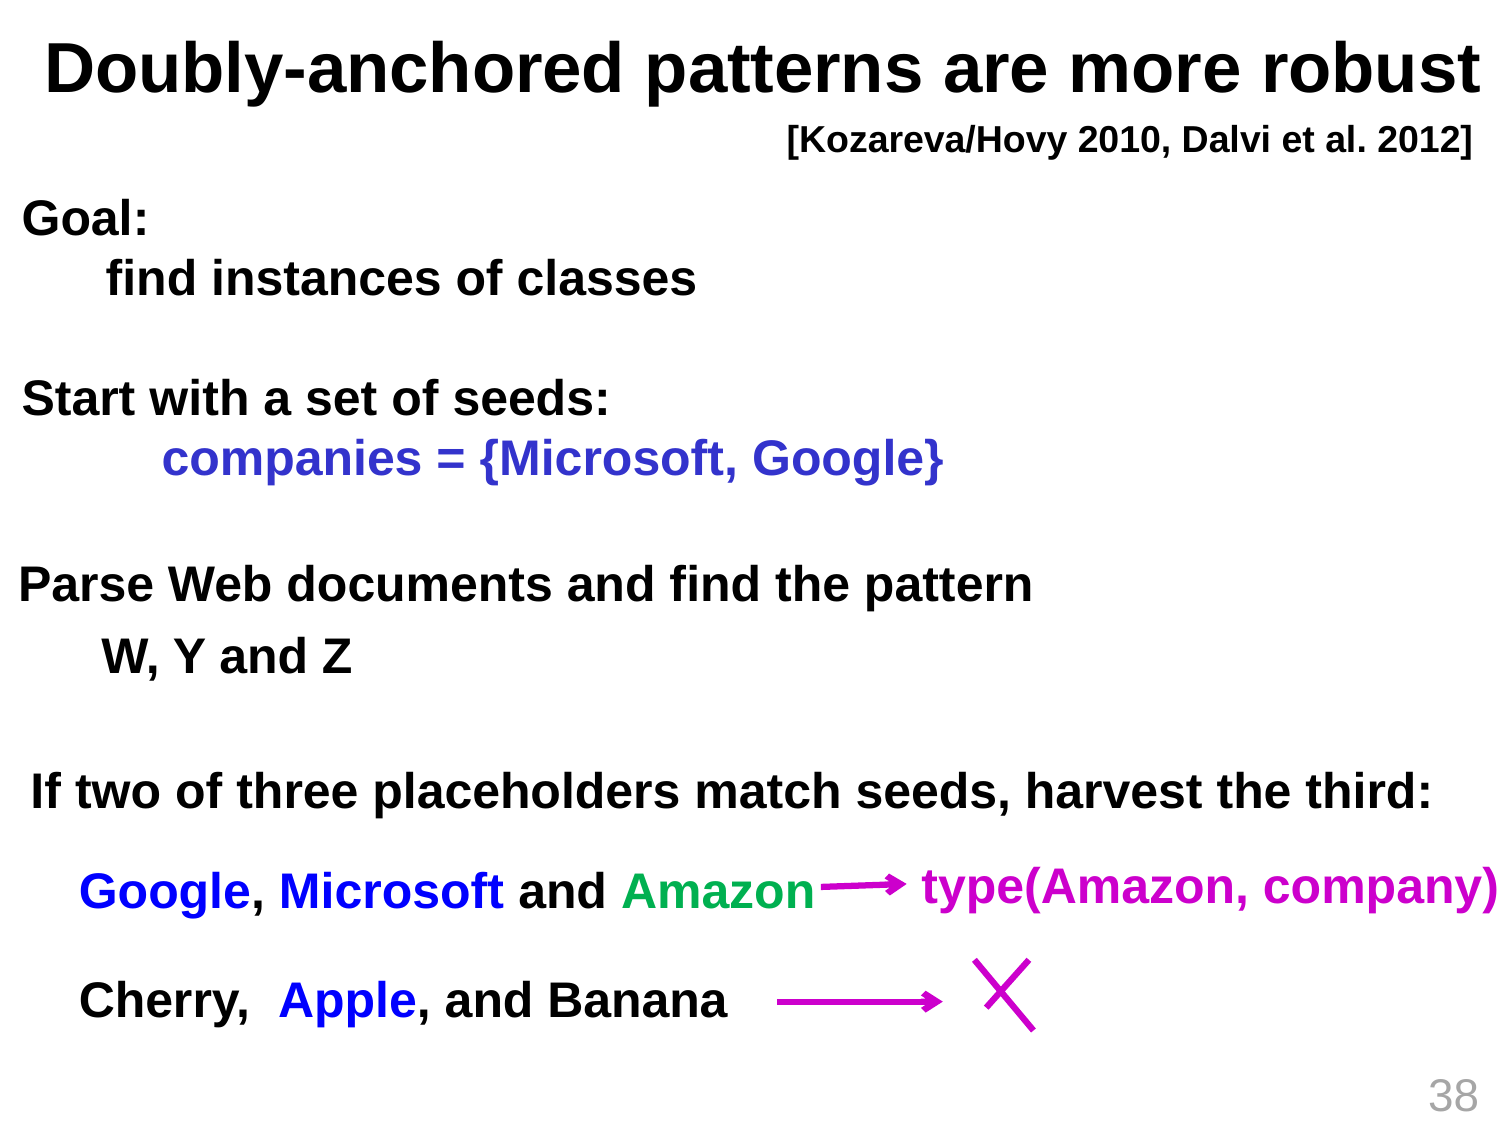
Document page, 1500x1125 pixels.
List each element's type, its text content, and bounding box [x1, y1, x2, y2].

text_box 38 [1411, 1058, 1495, 1119]
text_box Goal: find instances of classes Start with a set of seeds: companies = {Microsoft, Google} [6, 177, 960, 493]
text_box [Kozareva/Hovy 2010, Dalvi et al. 2012] [771, 108, 1489, 168]
text_box W, Y and Z [86, 619, 368, 692]
text_box Parse Web documents and find the pattern [3, 544, 1049, 619]
text_box type(Amazon, company) [906, 846, 1500, 922]
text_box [985, 959, 1030, 1008]
text_box Google, Microsoft and Amazon [64, 851, 830, 927]
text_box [974, 959, 1034, 1031]
text_box If two of three placeholders match seeds, harvest the third: [15, 751, 1450, 827]
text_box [820, 884, 904, 888]
text_box Cherry, Apple, and Banana [65, 959, 742, 1035]
title Doubly-anchored patterns are more robust [0, 0, 1500, 130]
